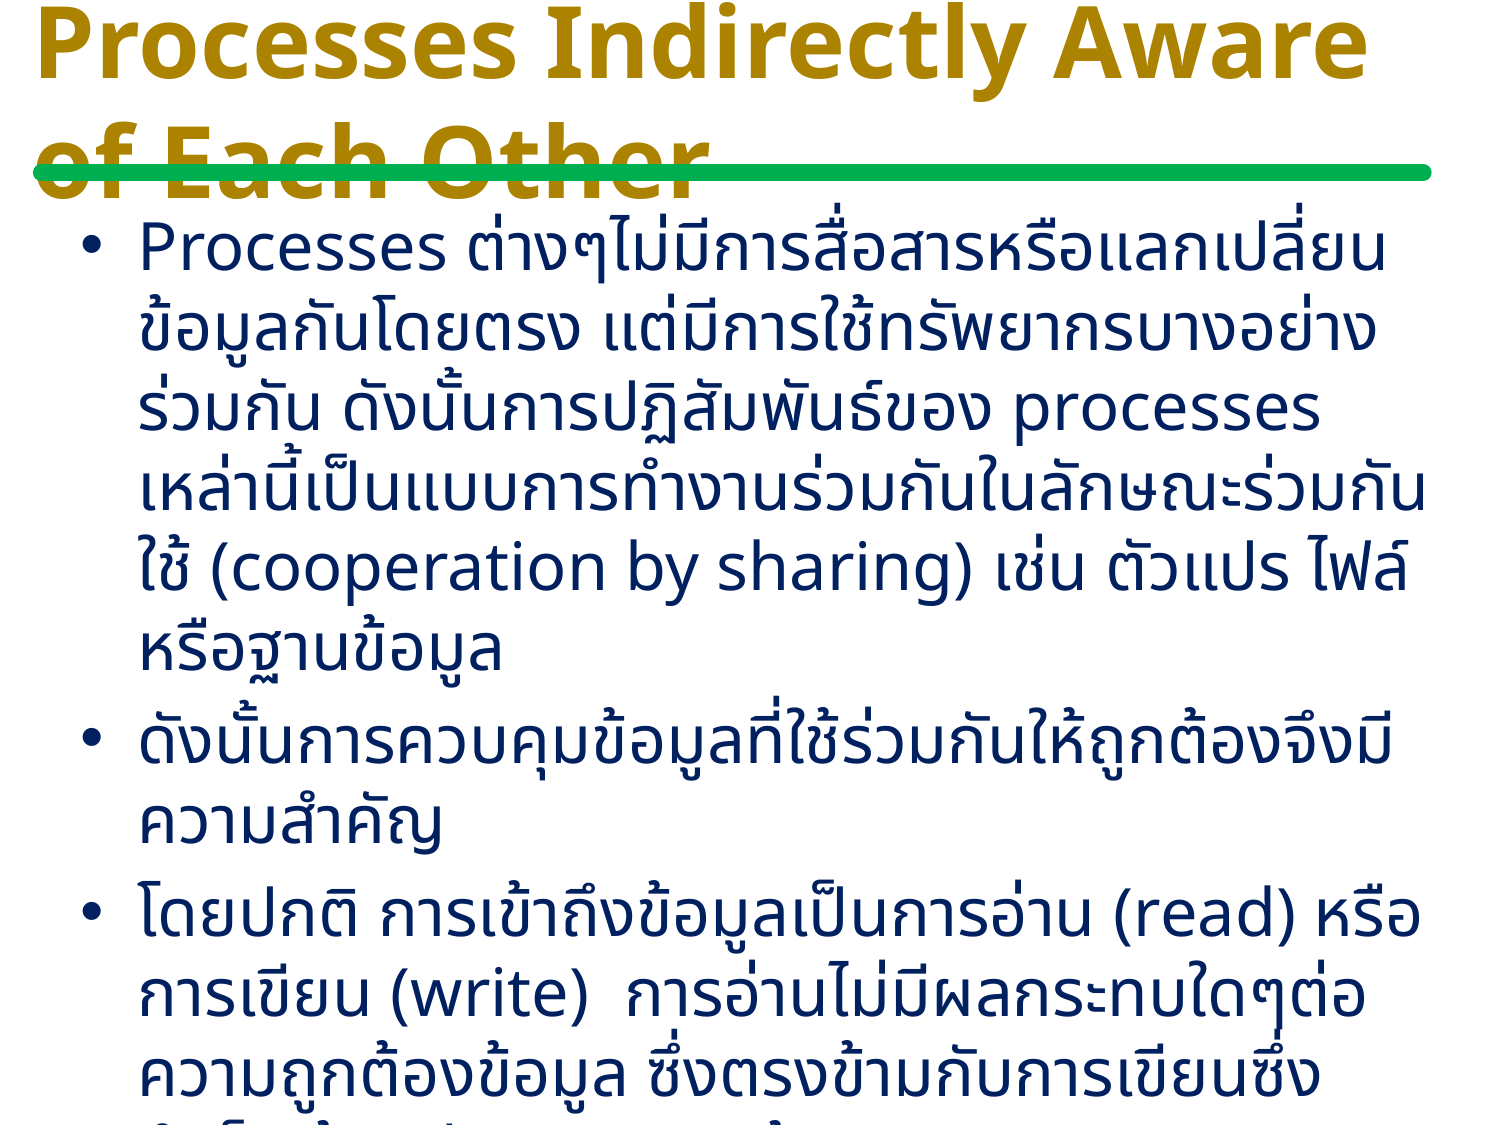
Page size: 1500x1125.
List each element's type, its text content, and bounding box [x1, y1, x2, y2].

text_box Processes ต่างๆไม่มีการสื่อสารหรือแลกเปลี่ยนข้อมูลกันโดยตรง แต่มีการใช้ทรัพยากรบางอย่างร่วมกัน ดังนั้นการปฏิสัมพันธ์ของ processes เหล่านี้เป็นแบบการทำงานร่วมกันในลักษณะร่วมกันใช้ (cooperation by sharing) เช่น ตัวแปร ไฟล์ หรือฐานข้อมูล ดังนั้นการควบคุมข้อมูลที่ใช้ร่วมกันให้ถูกต้องจึงมีความสำคัญ โดยปกติ การเข้าถึงข้อมูลเป็นการอ่าน (read) หรือการเขียน (write) การอ่านไม่มีผลกระทบใดๆต่อความถูกต้องข้อมูล ซึ่งตรงข้ามกับการเขียนซึ่งจำเป็นต้องมีการควบคุมด้วย mutual exclusion [64, 196, 1447, 1106]
title Processes Indirectly Aware of Each Other [17, 4, 1483, 193]
